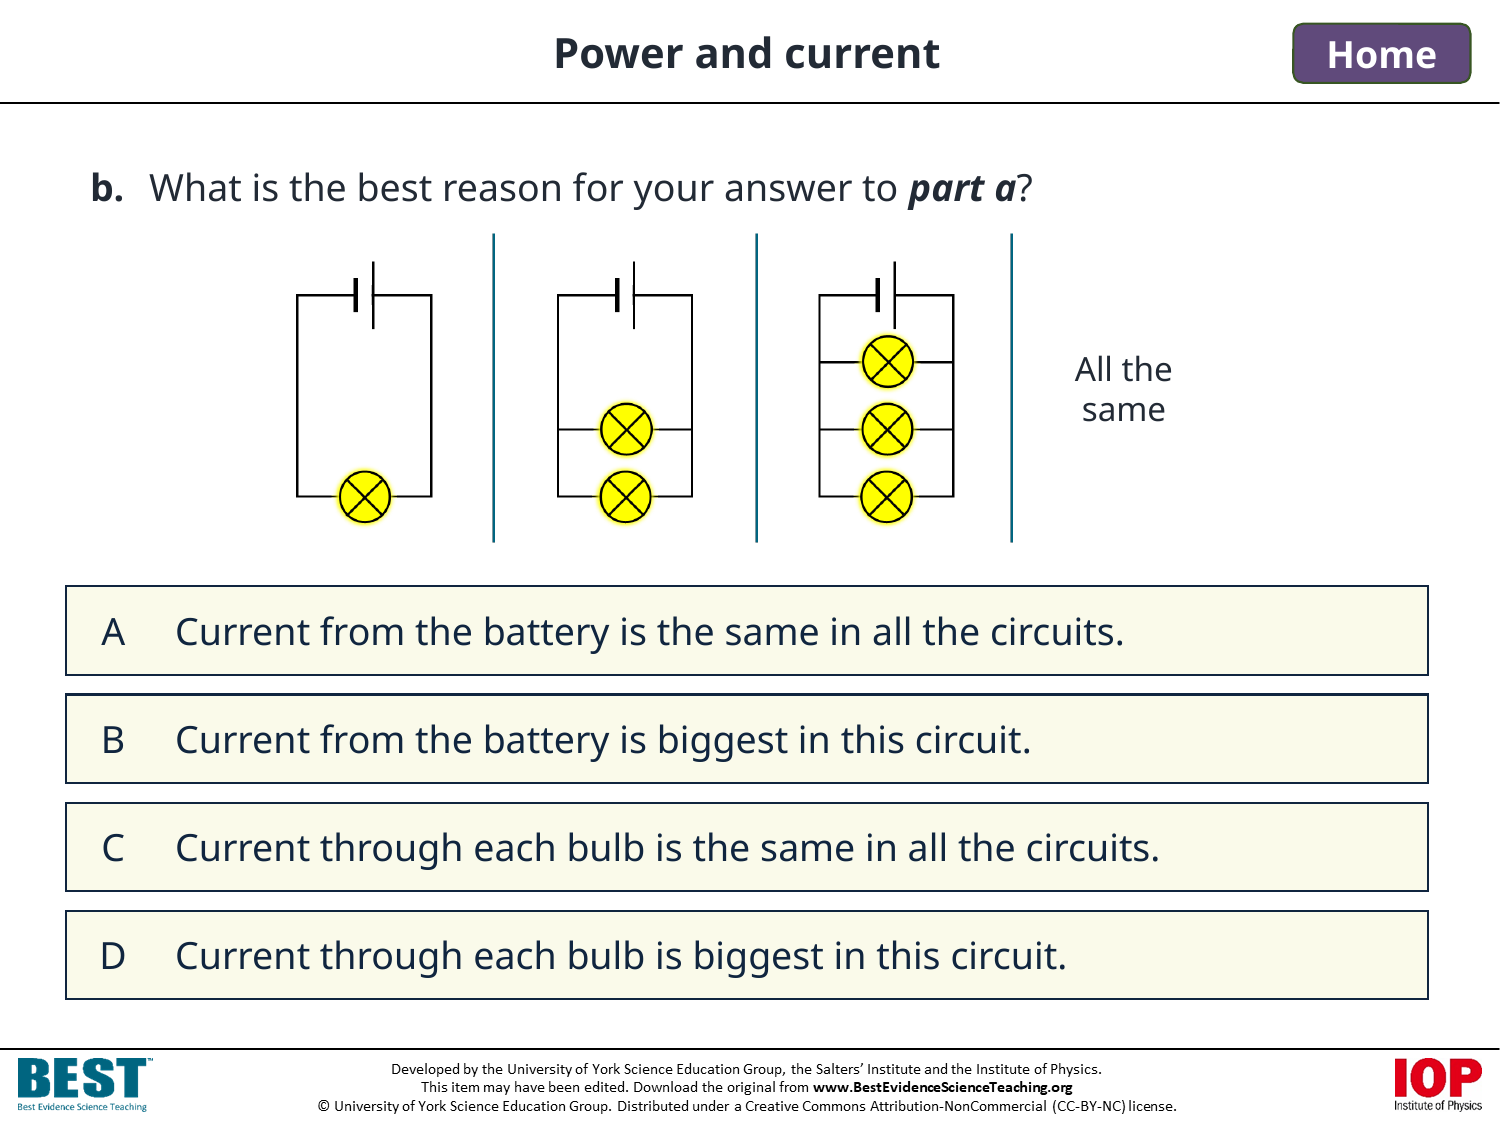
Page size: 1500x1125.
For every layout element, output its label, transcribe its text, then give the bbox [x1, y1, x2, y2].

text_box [65, 586, 1429, 675]
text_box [65, 802, 1429, 892]
text_box Home [1292, 22, 1472, 84]
picture [0, 102, 1500, 1125]
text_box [65, 694, 1429, 784]
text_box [65, 910, 1429, 1000]
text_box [296, 233, 1198, 544]
text_box Power and current [23, 4, 1471, 99]
